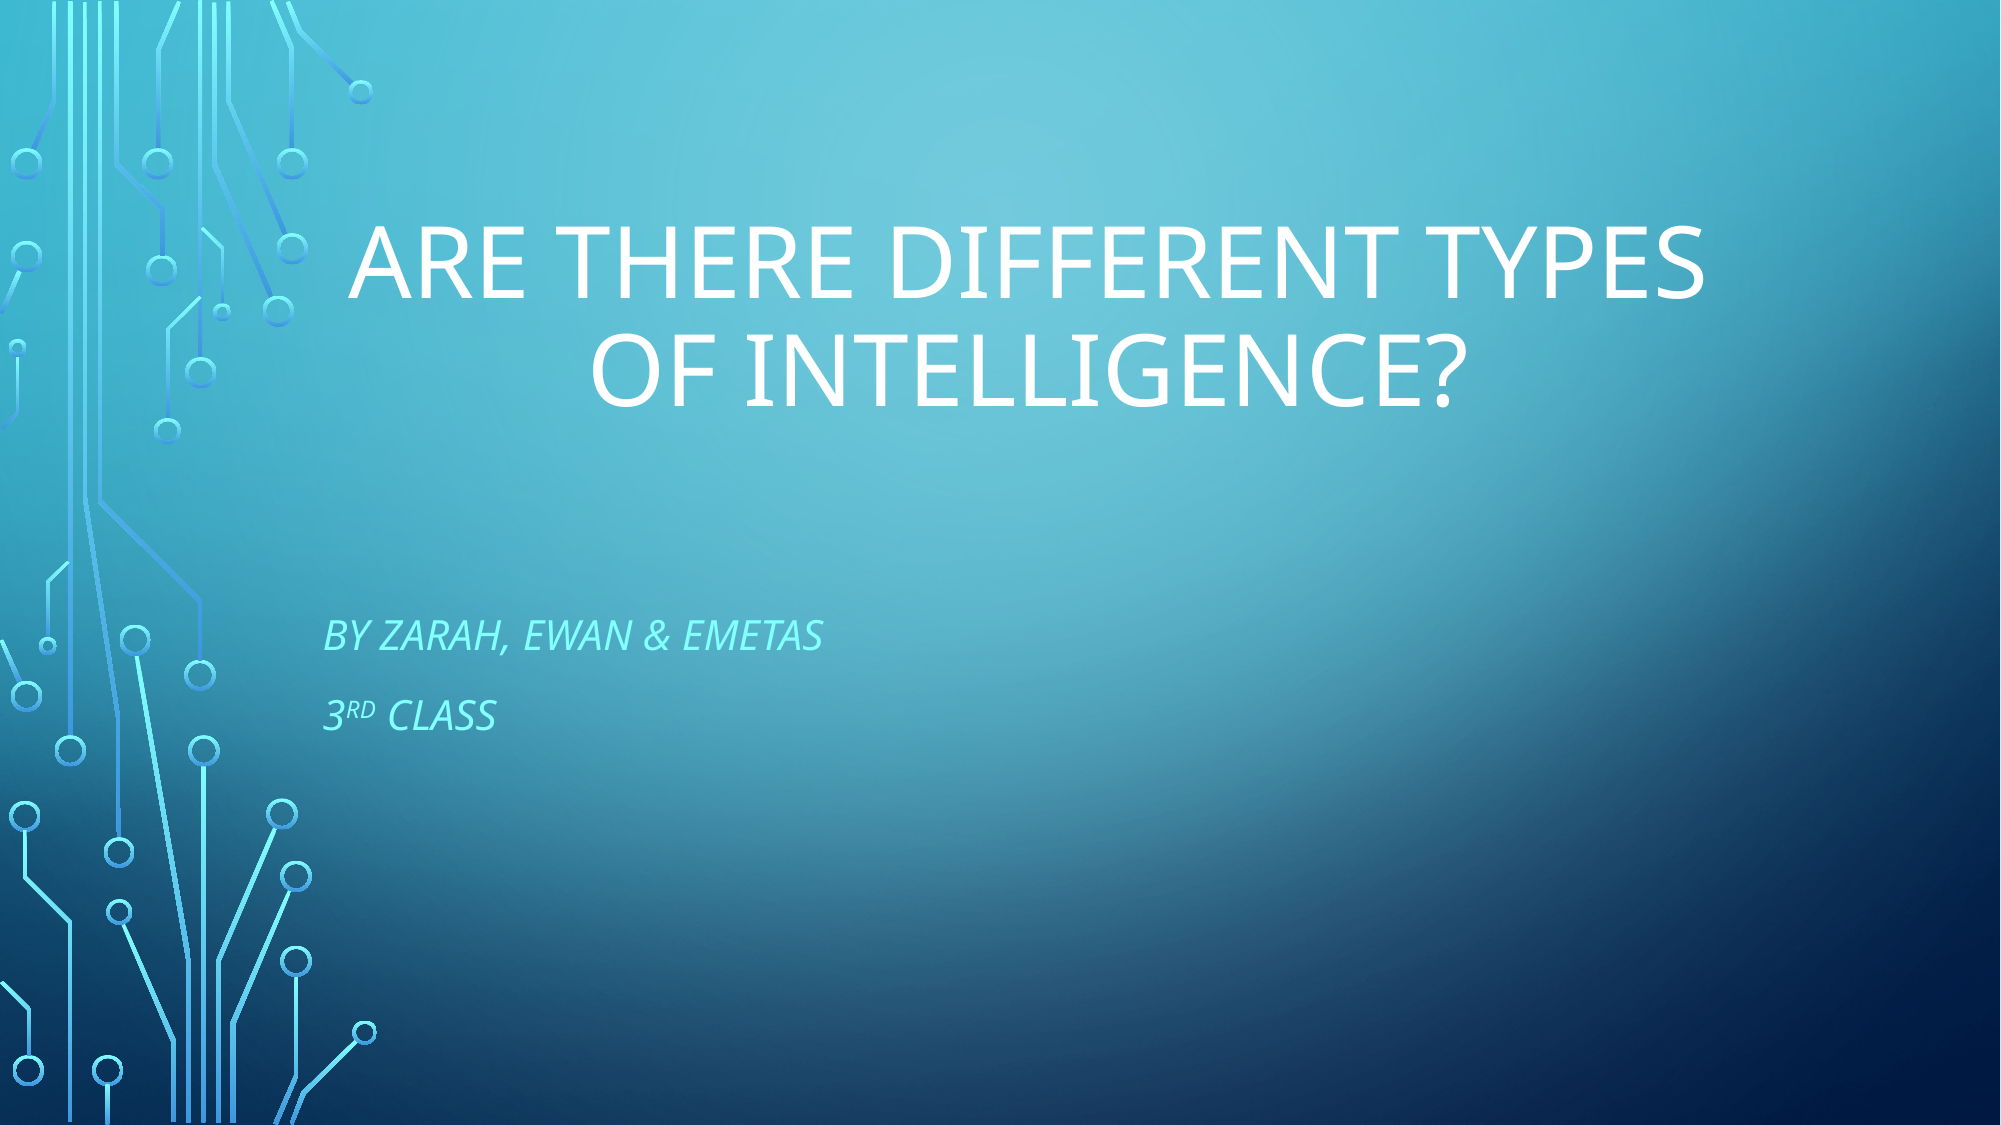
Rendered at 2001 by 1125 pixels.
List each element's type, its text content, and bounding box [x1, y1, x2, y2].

subtitle By Zarah, Ewan & Emetas 3rd Class [307, 590, 1750, 863]
title Are there different types of intelligence? [307, 184, 1750, 436]
